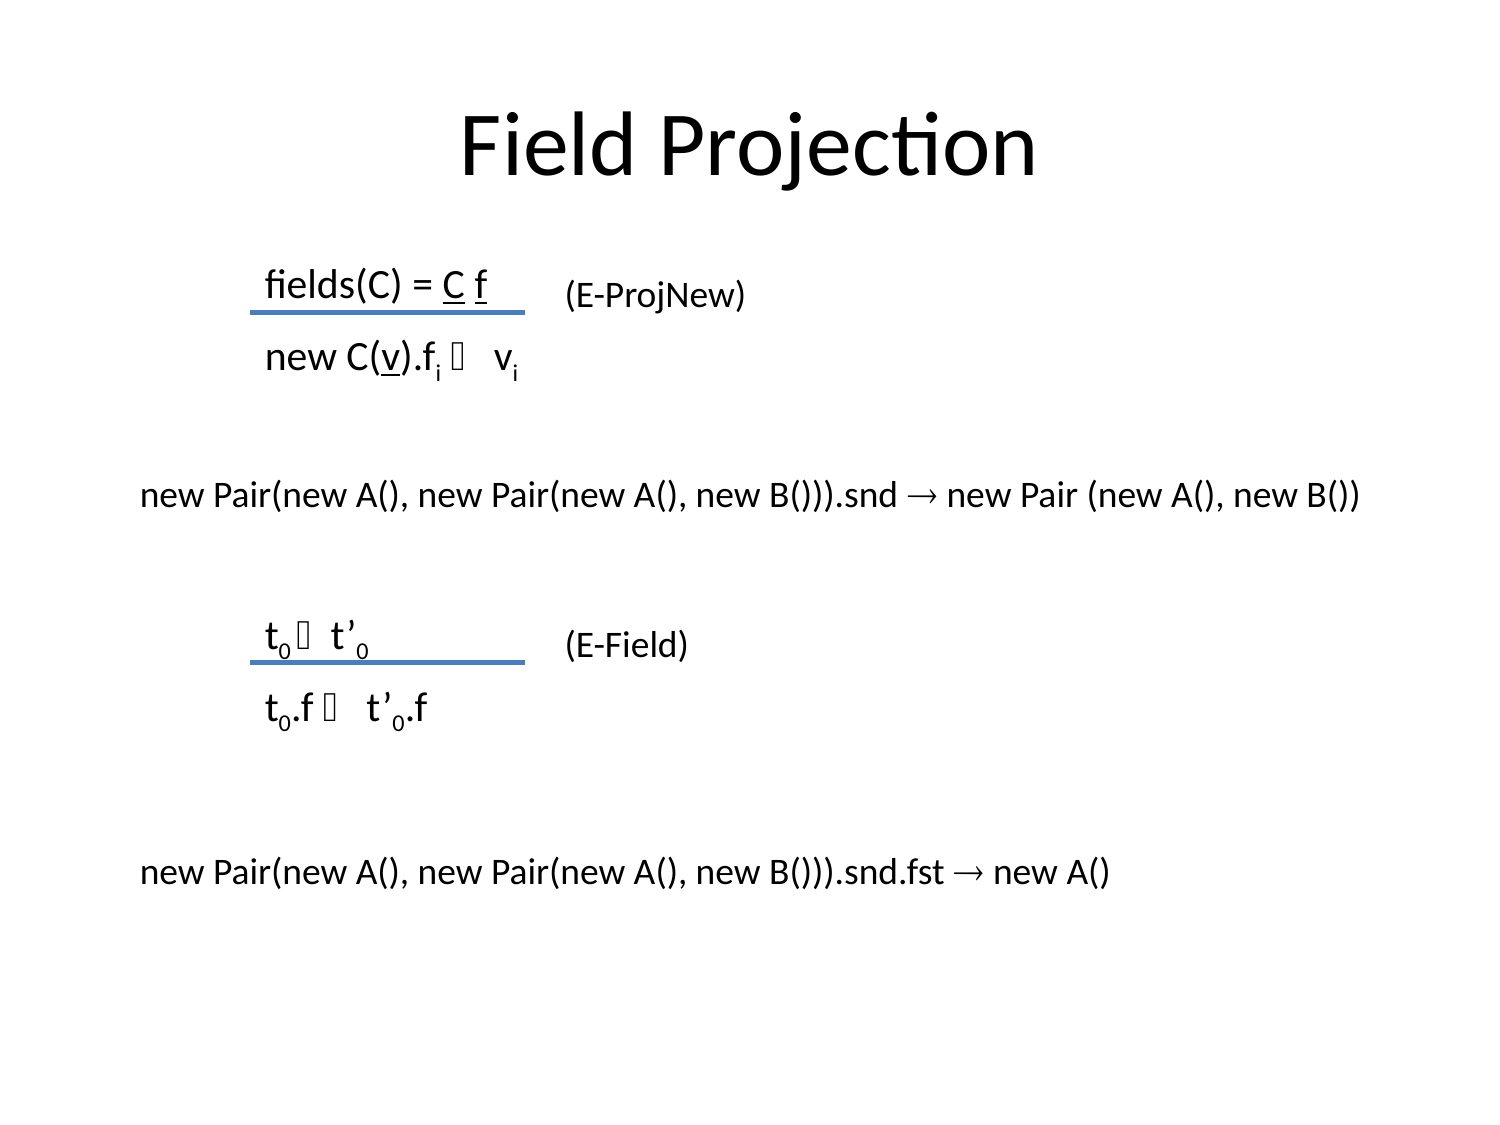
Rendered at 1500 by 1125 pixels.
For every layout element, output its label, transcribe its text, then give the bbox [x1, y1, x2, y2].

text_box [249, 599, 776, 738]
text_box new Pair(new A(), new Pair(new A(), new B())).snd  new Pair (new A(), new B()) [125, 462, 1425, 523]
title Field Projection [75, 45, 1425, 233]
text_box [249, 249, 776, 388]
text_box new Pair(new A(), new Pair(new A(), new B())).snd.fst  new A() [125, 839, 1425, 900]
